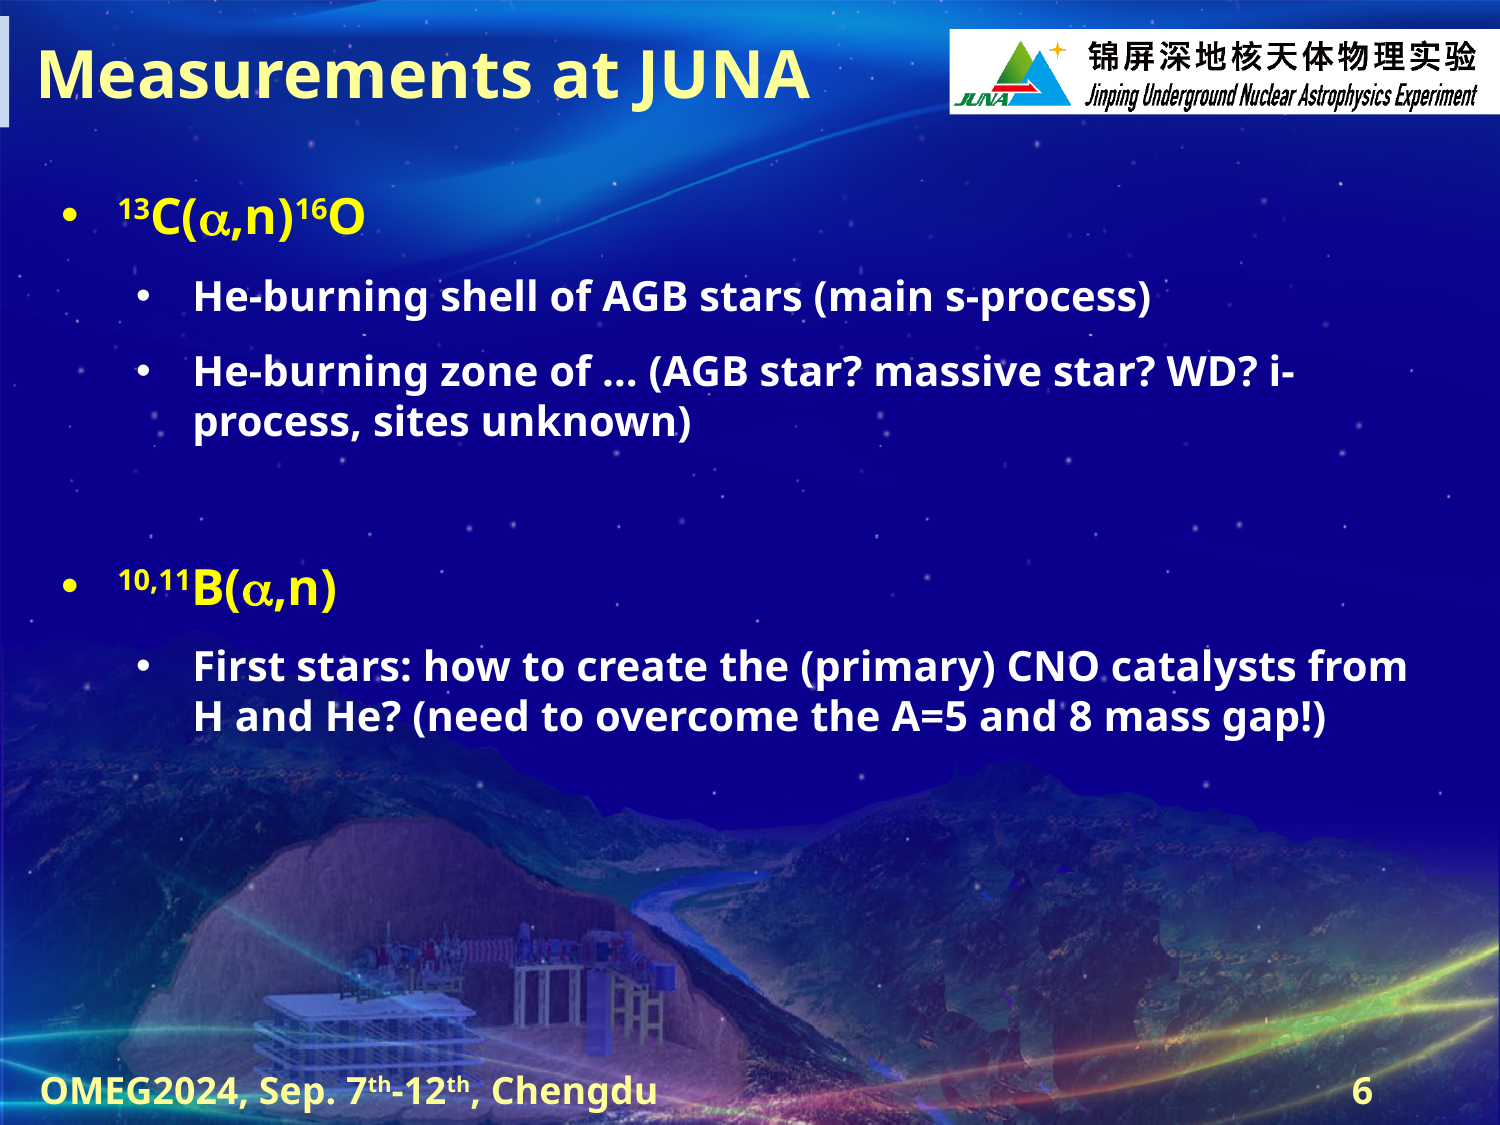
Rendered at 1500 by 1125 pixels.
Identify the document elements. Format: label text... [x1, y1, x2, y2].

title Measurements at JUNA [20, 16, 935, 128]
text_box 13C(a,n)16O He-burning shell of AGB stars (main s-process) He-burning zone of … (AGB star? massive star? WD? i-process, sites unknown) 10,11B(a,n) First stars: how to create the (primary) CNO catalysts from H and He? (need to overcome the A=5 and 8 mass gap!) [46, 177, 1454, 748]
picture [0, 0, 1500, 1125]
